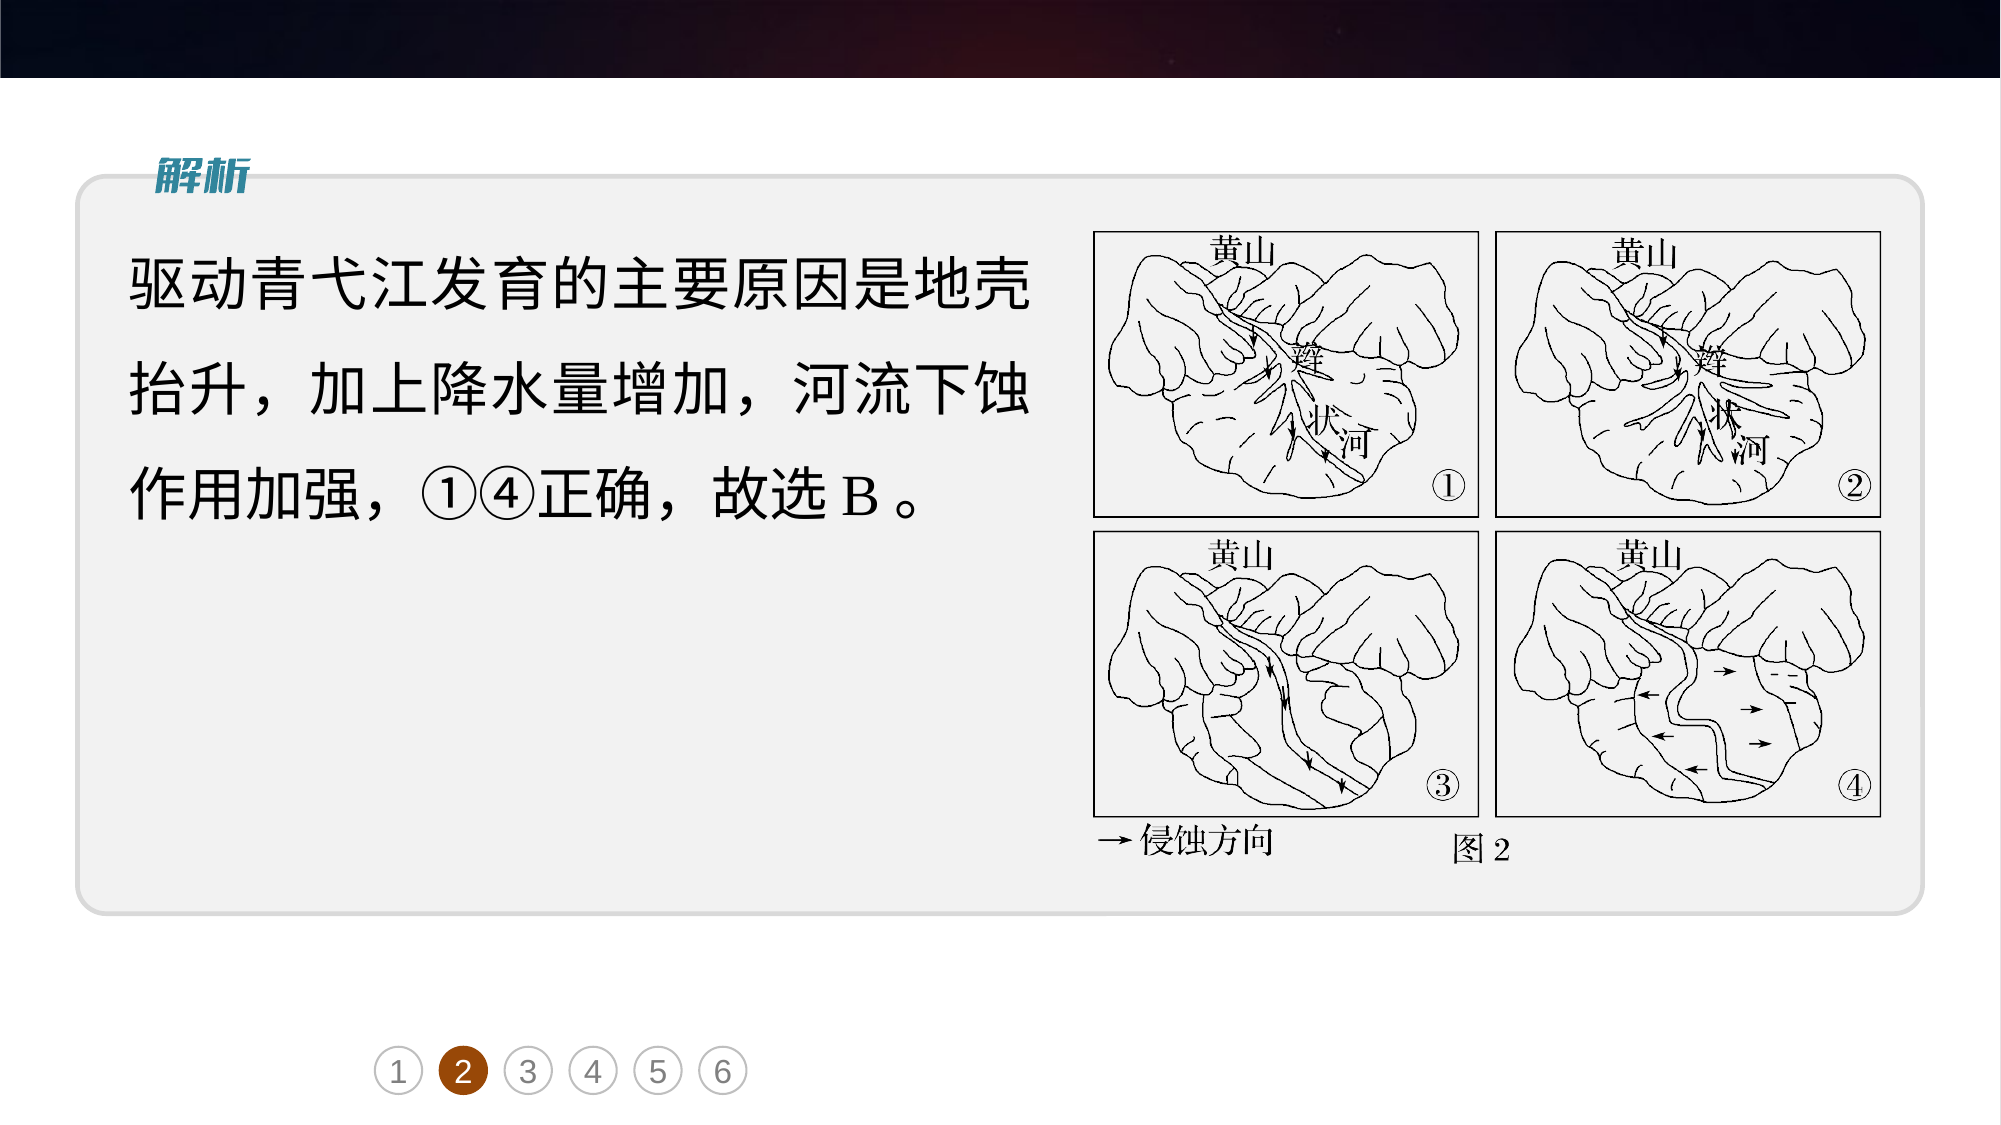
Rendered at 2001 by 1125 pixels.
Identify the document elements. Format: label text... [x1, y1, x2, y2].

text_box 5 [634, 1046, 682, 1094]
text_box 6 [699, 1046, 747, 1094]
picture [1083, 223, 1886, 865]
text_box 1 [374, 1046, 423, 1094]
picture [0, 0, 2001, 1125]
text_box 2 [439, 1046, 487, 1094]
text_box 3 [504, 1046, 552, 1094]
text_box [77, 157, 1923, 914]
text_box 4 [569, 1046, 617, 1094]
